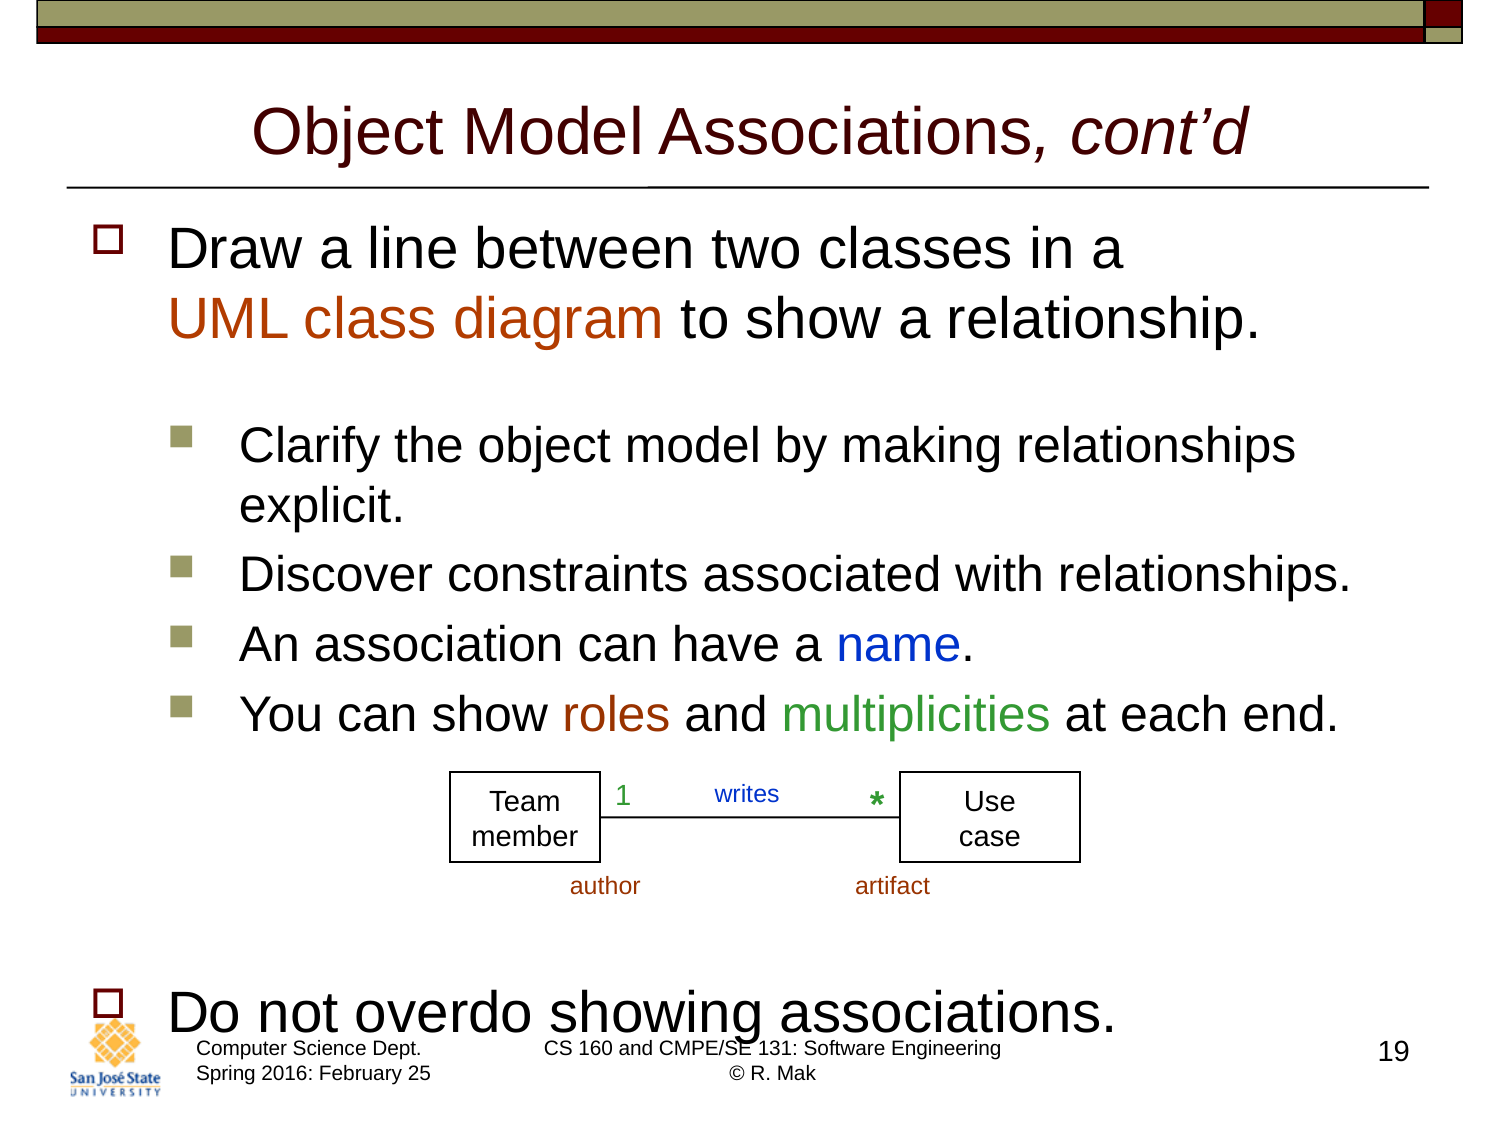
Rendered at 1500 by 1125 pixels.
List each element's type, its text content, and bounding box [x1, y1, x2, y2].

list Draw a line between two classes in a UML class diagram to show a relationship. Clarify the object model by making relationships explicit. Discover constraints associated with relationships. An association can have a name. You can show roles and multiplicities at each end. Do not overdo showing associations. [75, 202, 1425, 1013]
slide_number 19 [1112, 1025, 1425, 1100]
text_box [449, 768, 1081, 908]
picture [60, 1012, 166, 1112]
title Object Model Associations, cont’d [75, 67, 1425, 175]
